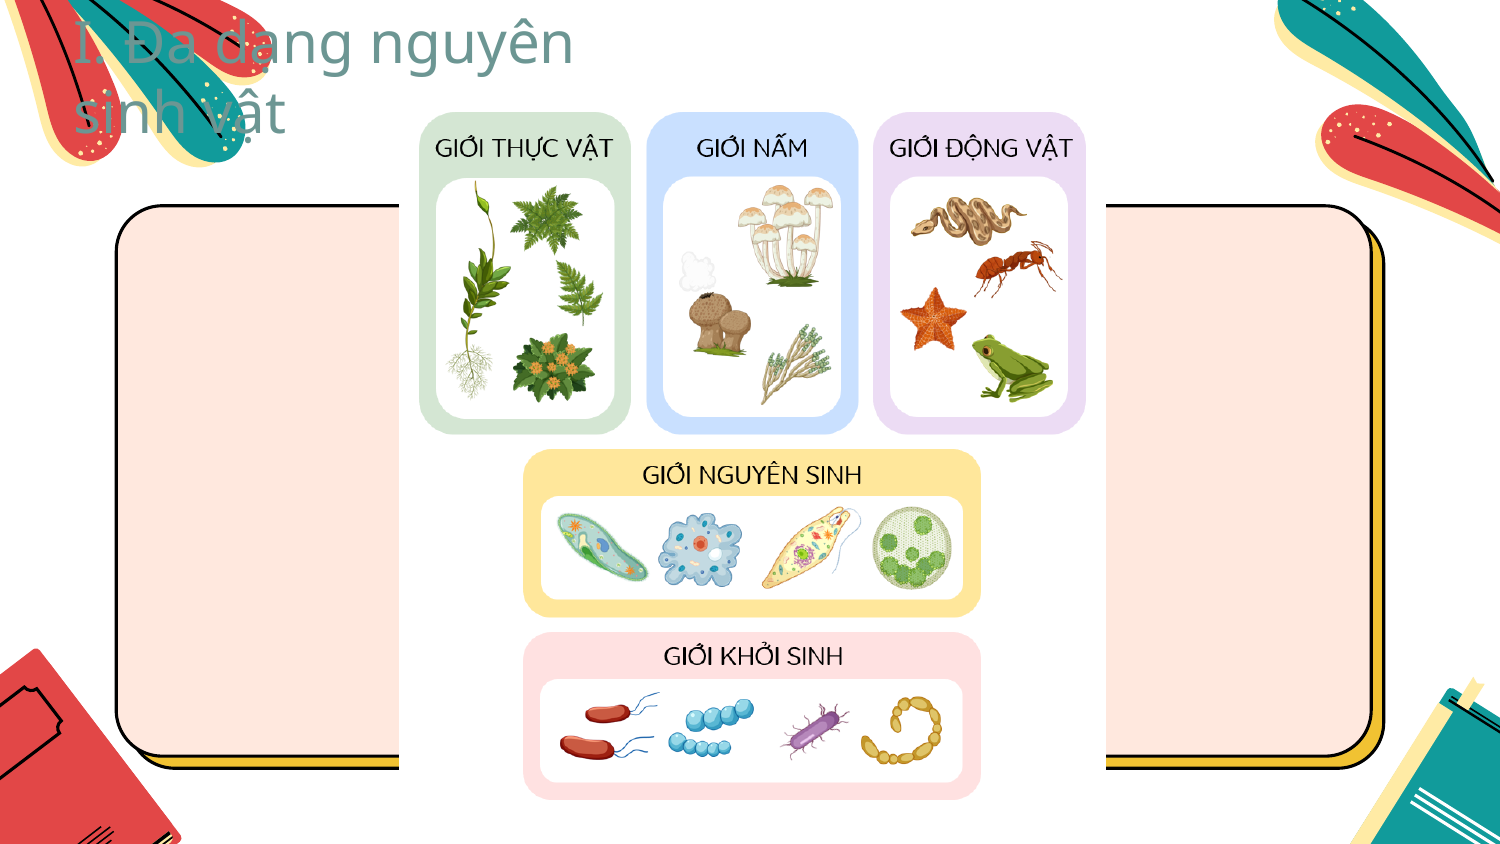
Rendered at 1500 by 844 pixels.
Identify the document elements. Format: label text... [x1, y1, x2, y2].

text_box I. Đa dạng nguyên sinh vật [58, 0, 698, 153]
picture [398, 93, 1106, 818]
